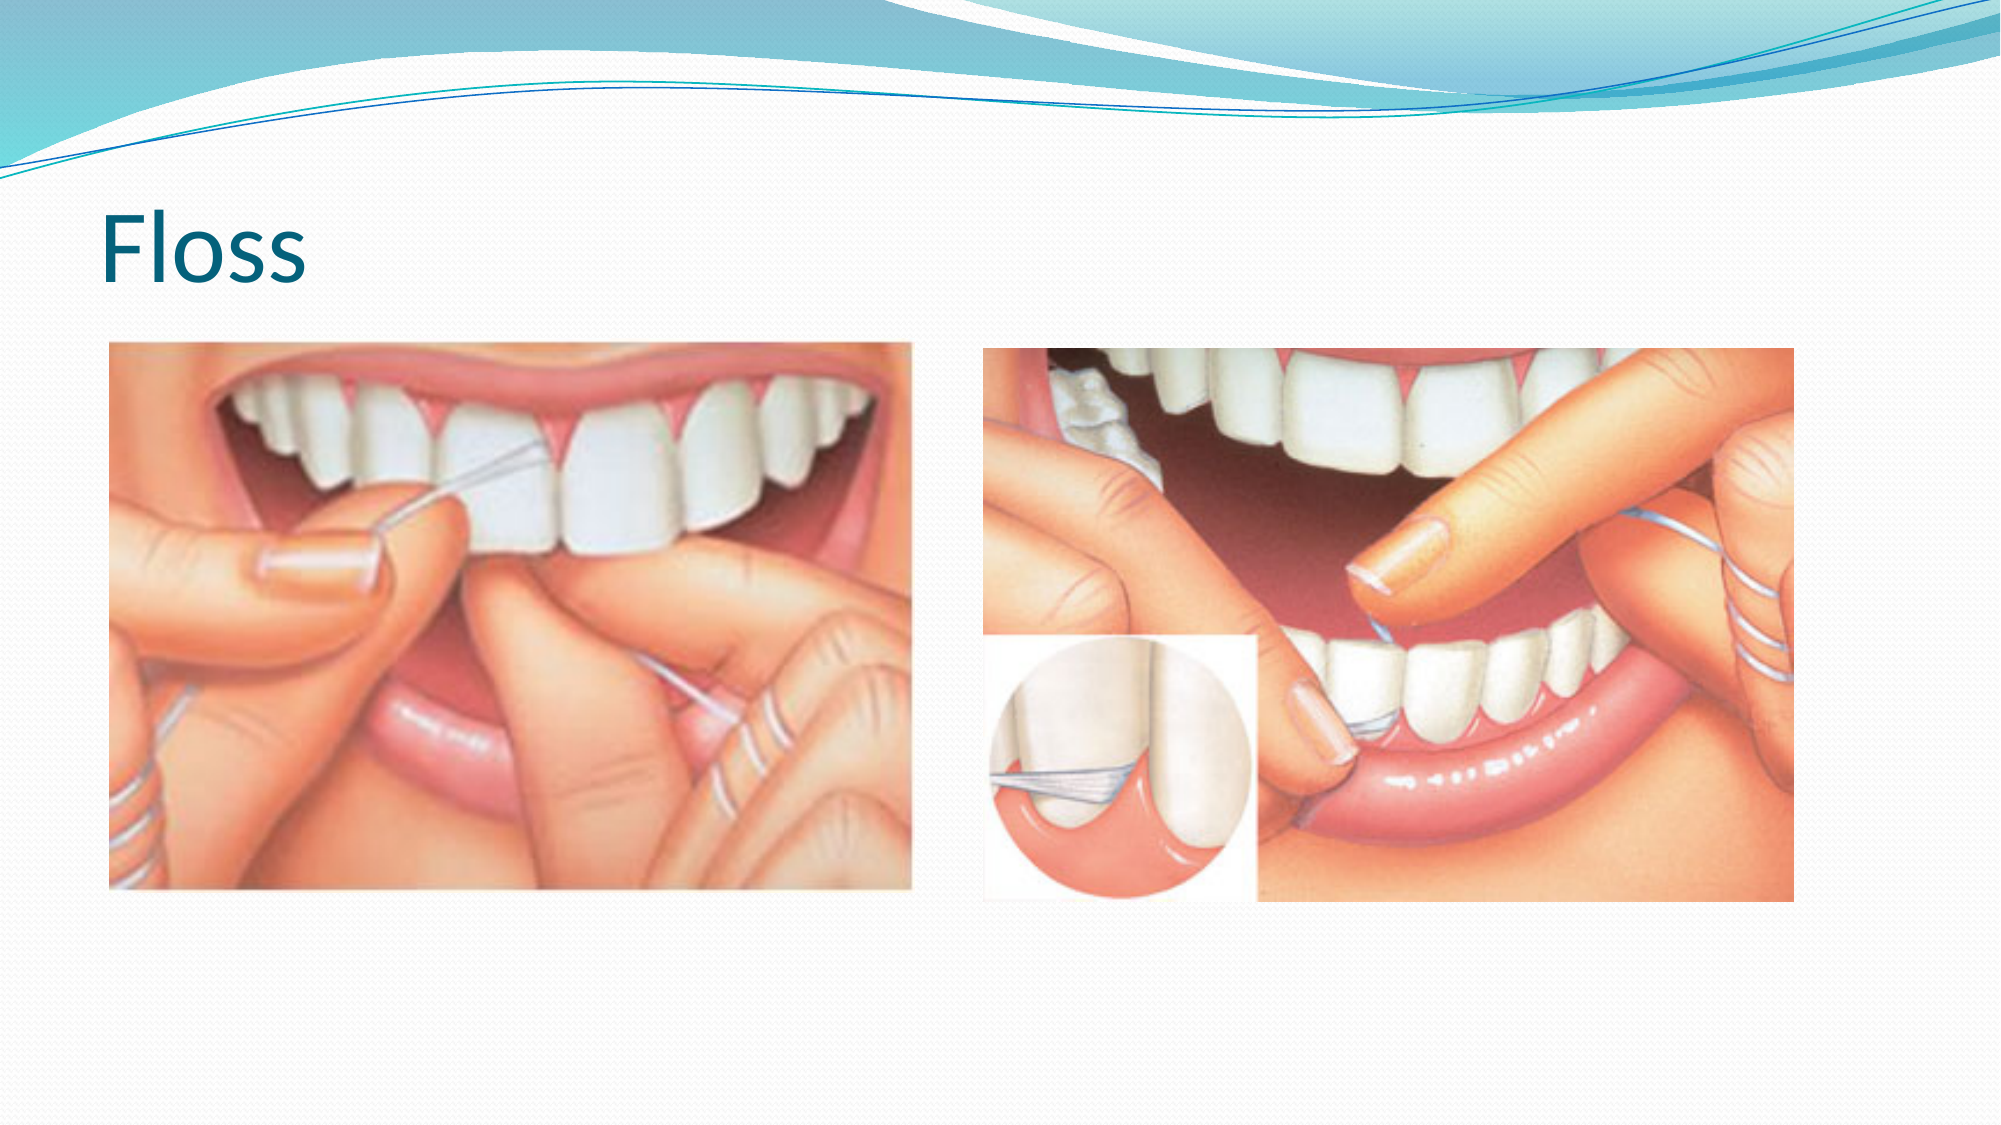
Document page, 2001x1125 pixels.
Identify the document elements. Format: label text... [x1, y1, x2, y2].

picture [983, 348, 1794, 902]
title Floss [99, 115, 1900, 303]
picture [109, 338, 916, 894]
